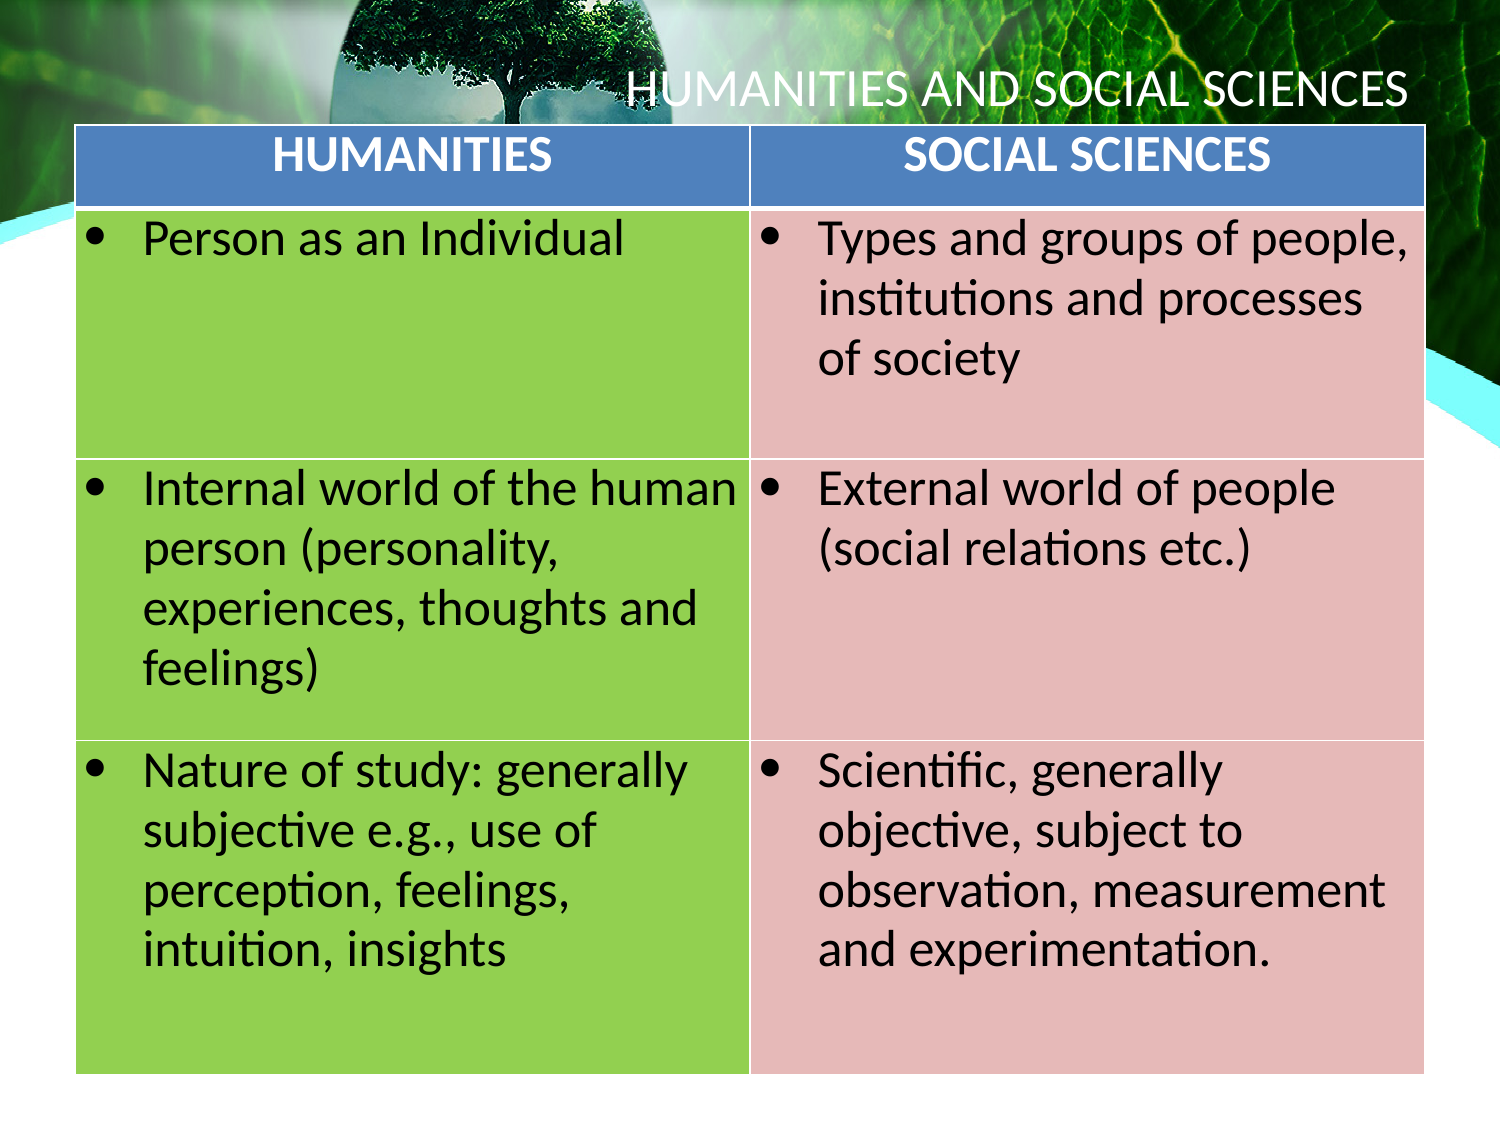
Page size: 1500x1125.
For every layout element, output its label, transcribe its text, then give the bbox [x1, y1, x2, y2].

table_header SOCIAL SCIENCES [751, 126, 1424, 206]
table_header HUMANITIES [76, 126, 749, 206]
table_cell Internal world of the human person (personality, experiences, thoughts and feelings) [76, 460, 749, 740]
table_cell Types and groups of people, institutions and processes of society [751, 211, 1424, 458]
title HUMANITIES AND SOCIAL SCIENCES [75, 45, 1425, 124]
table_cell Person as an Individual [76, 211, 749, 458]
table_cell External world of people (social relations etc.) [751, 460, 1424, 740]
table_cell Nature of study: generally subjective e.g., use of perception, feelings, intuition, insights [76, 741, 749, 1074]
table_cell Scientific, generally objective, subject to observation, measurement and experimentation. [751, 741, 1424, 1074]
picture [0, 0, 1500, 1125]
